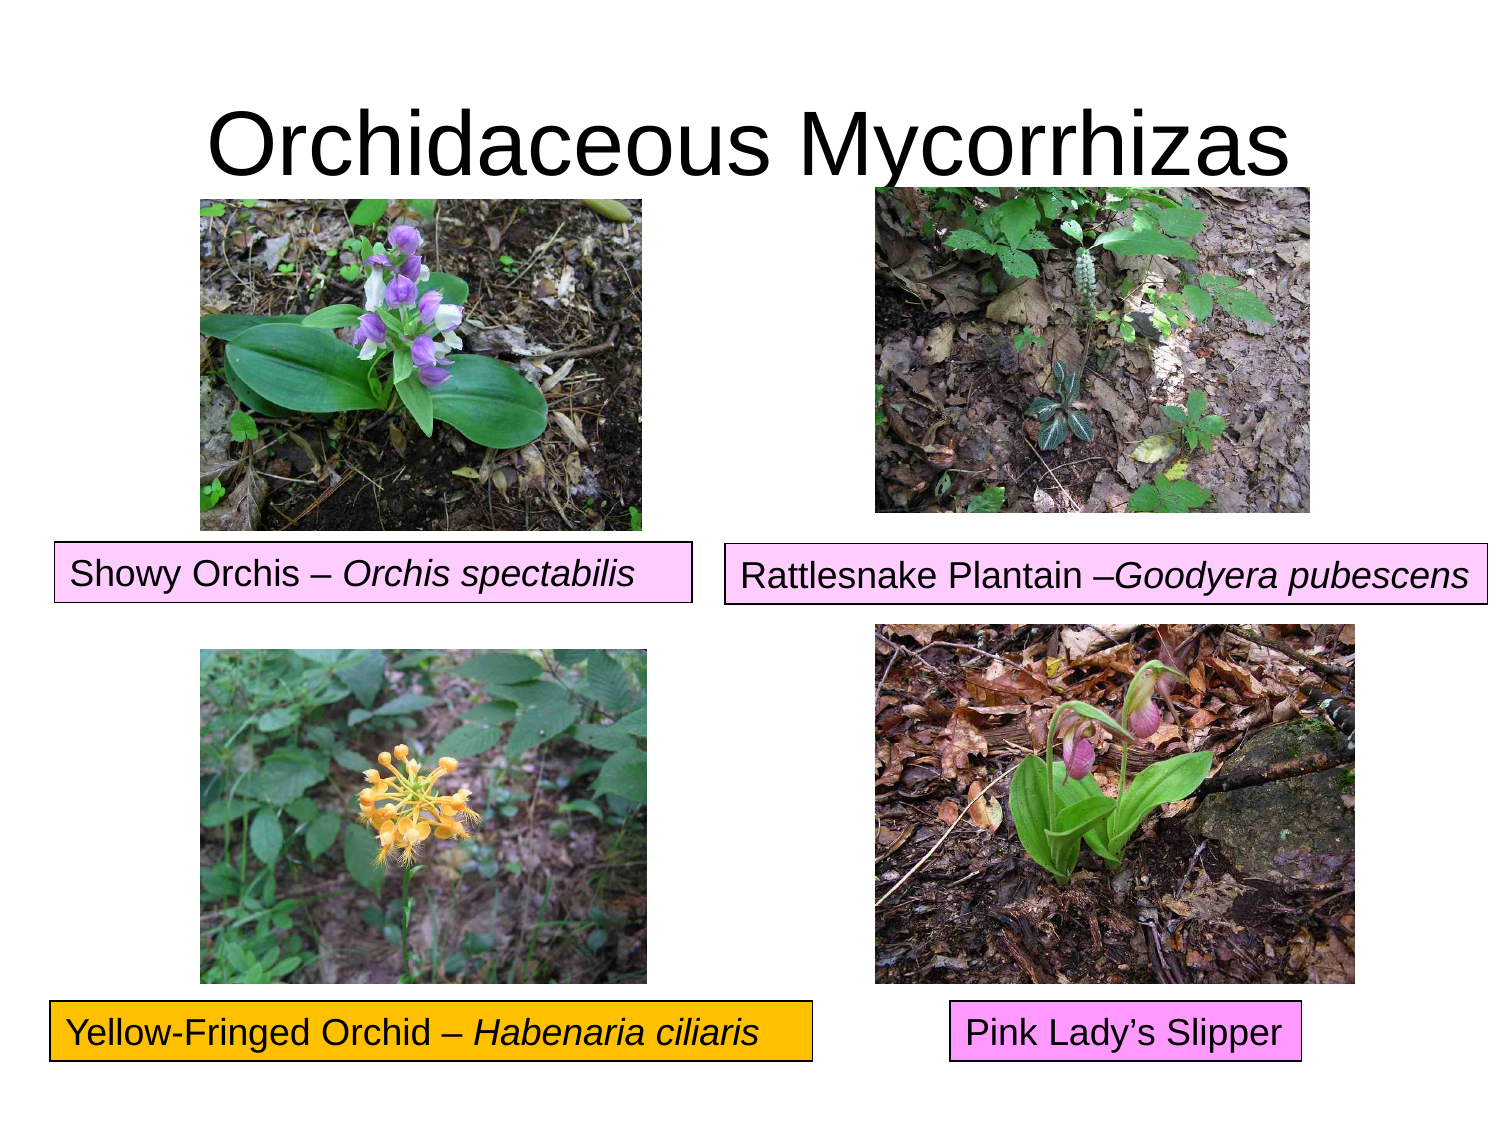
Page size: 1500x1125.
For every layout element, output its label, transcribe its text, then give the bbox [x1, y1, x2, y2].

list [199, 649, 647, 985]
text_box Pink Lady’s Slipper [950, 1000, 1302, 1062]
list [874, 187, 1310, 513]
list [874, 624, 1355, 985]
title Orchidaceous Mycorrhizas [75, 45, 1425, 233]
text_box Rattlesnake Plantain –Goodyera pubescens [724, 543, 1488, 605]
text_box Showy Orchis – Orchis spectabilis [54, 541, 692, 603]
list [199, 199, 643, 531]
text_box Yellow-Fringed Orchid – Habenaria ciliaris [49, 1000, 813, 1062]
